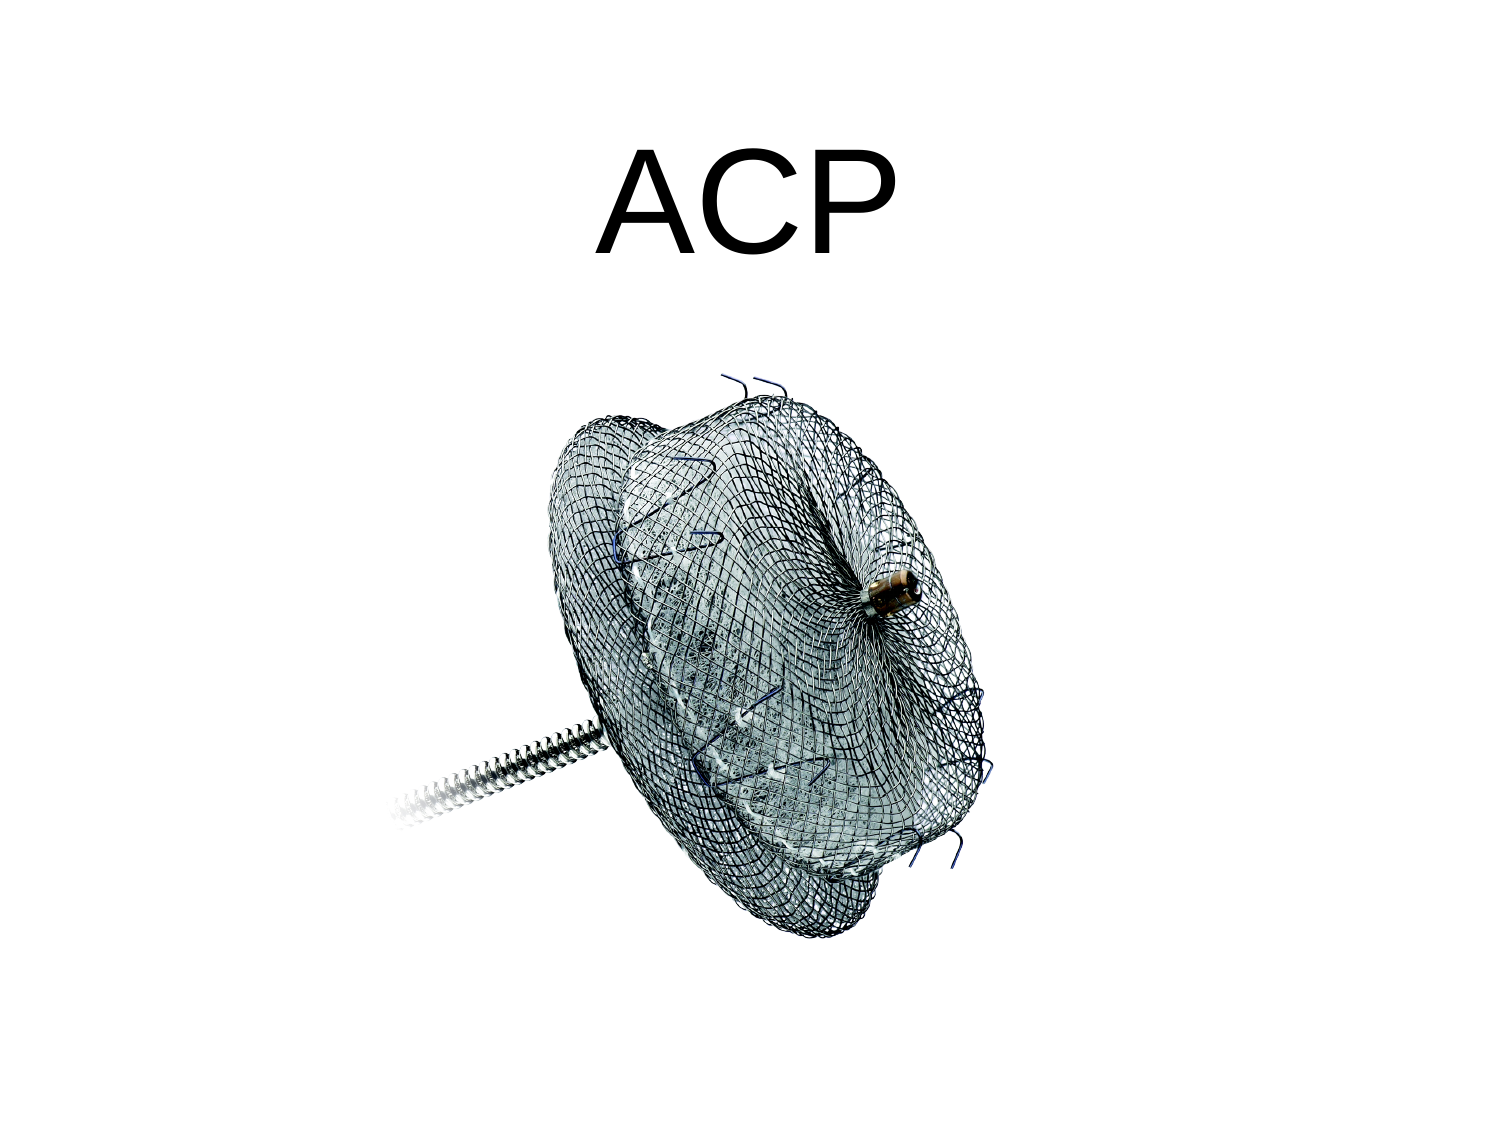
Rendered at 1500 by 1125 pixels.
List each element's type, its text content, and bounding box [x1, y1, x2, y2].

title ACP [112, 99, 1388, 288]
picture [361, 260, 1149, 1046]
